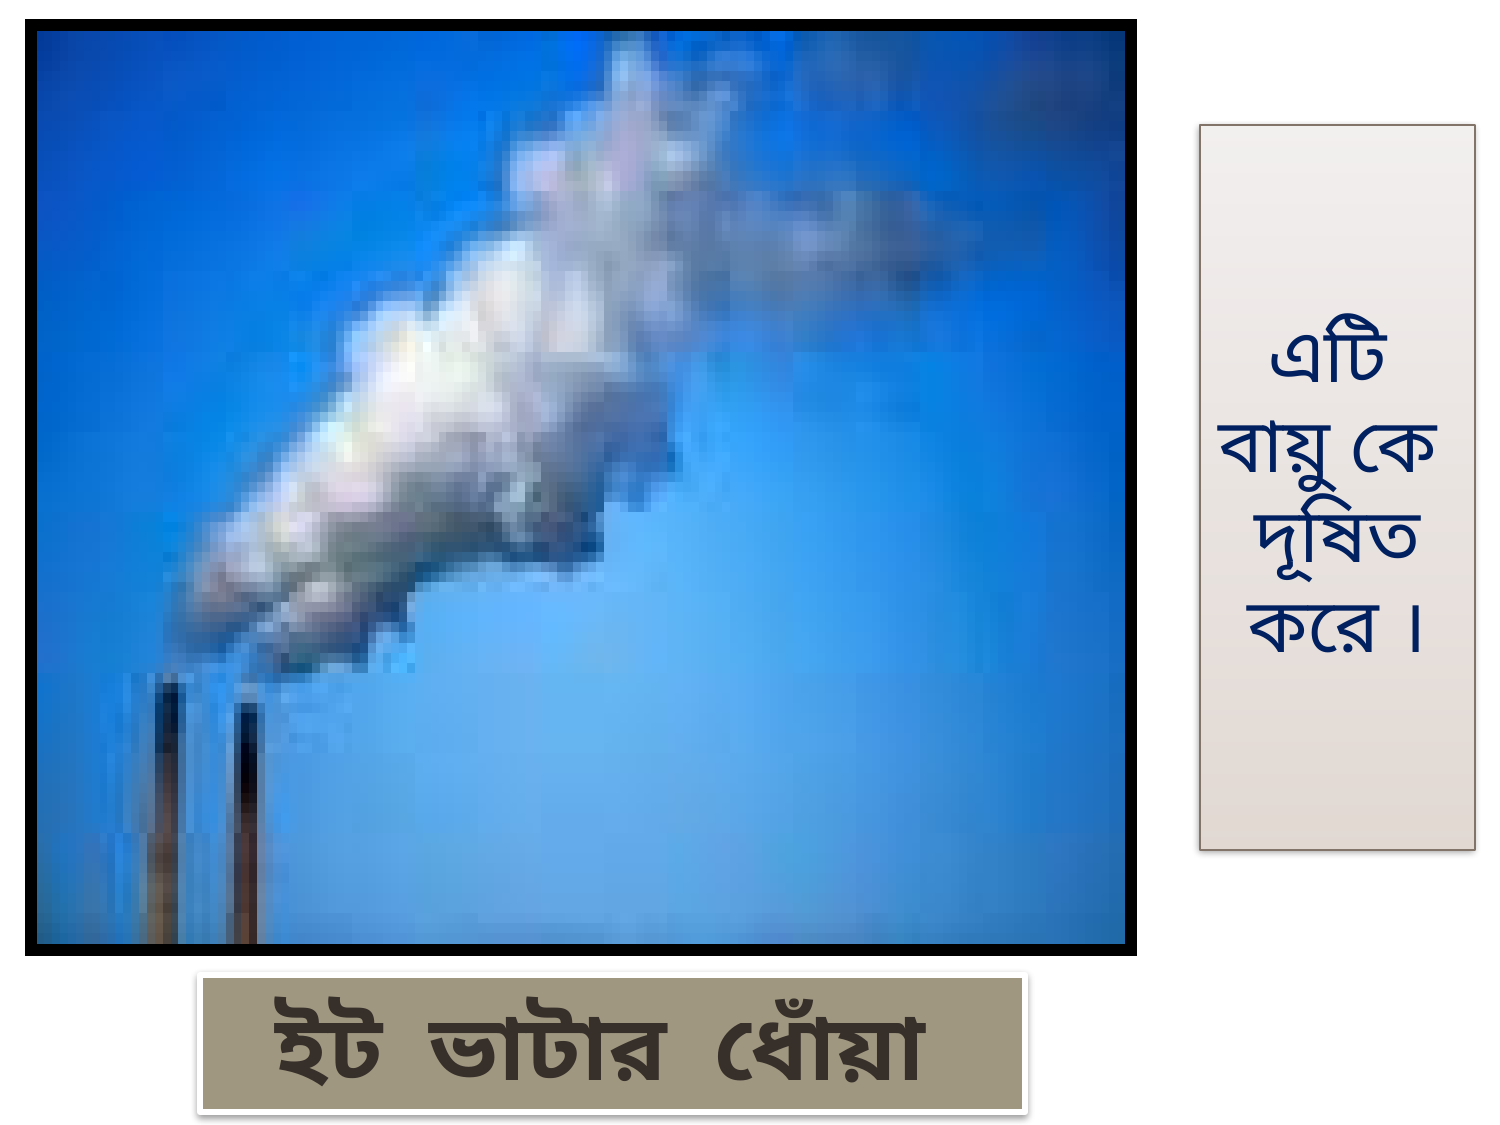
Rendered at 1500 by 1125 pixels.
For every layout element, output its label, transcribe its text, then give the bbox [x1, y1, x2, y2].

text_box এটি বায়ু কে দূষিত করে । [1199, 124, 1476, 851]
picture [37, 30, 1126, 944]
text_box ইট ভাটার ধোঁয়া [197, 972, 1028, 1115]
